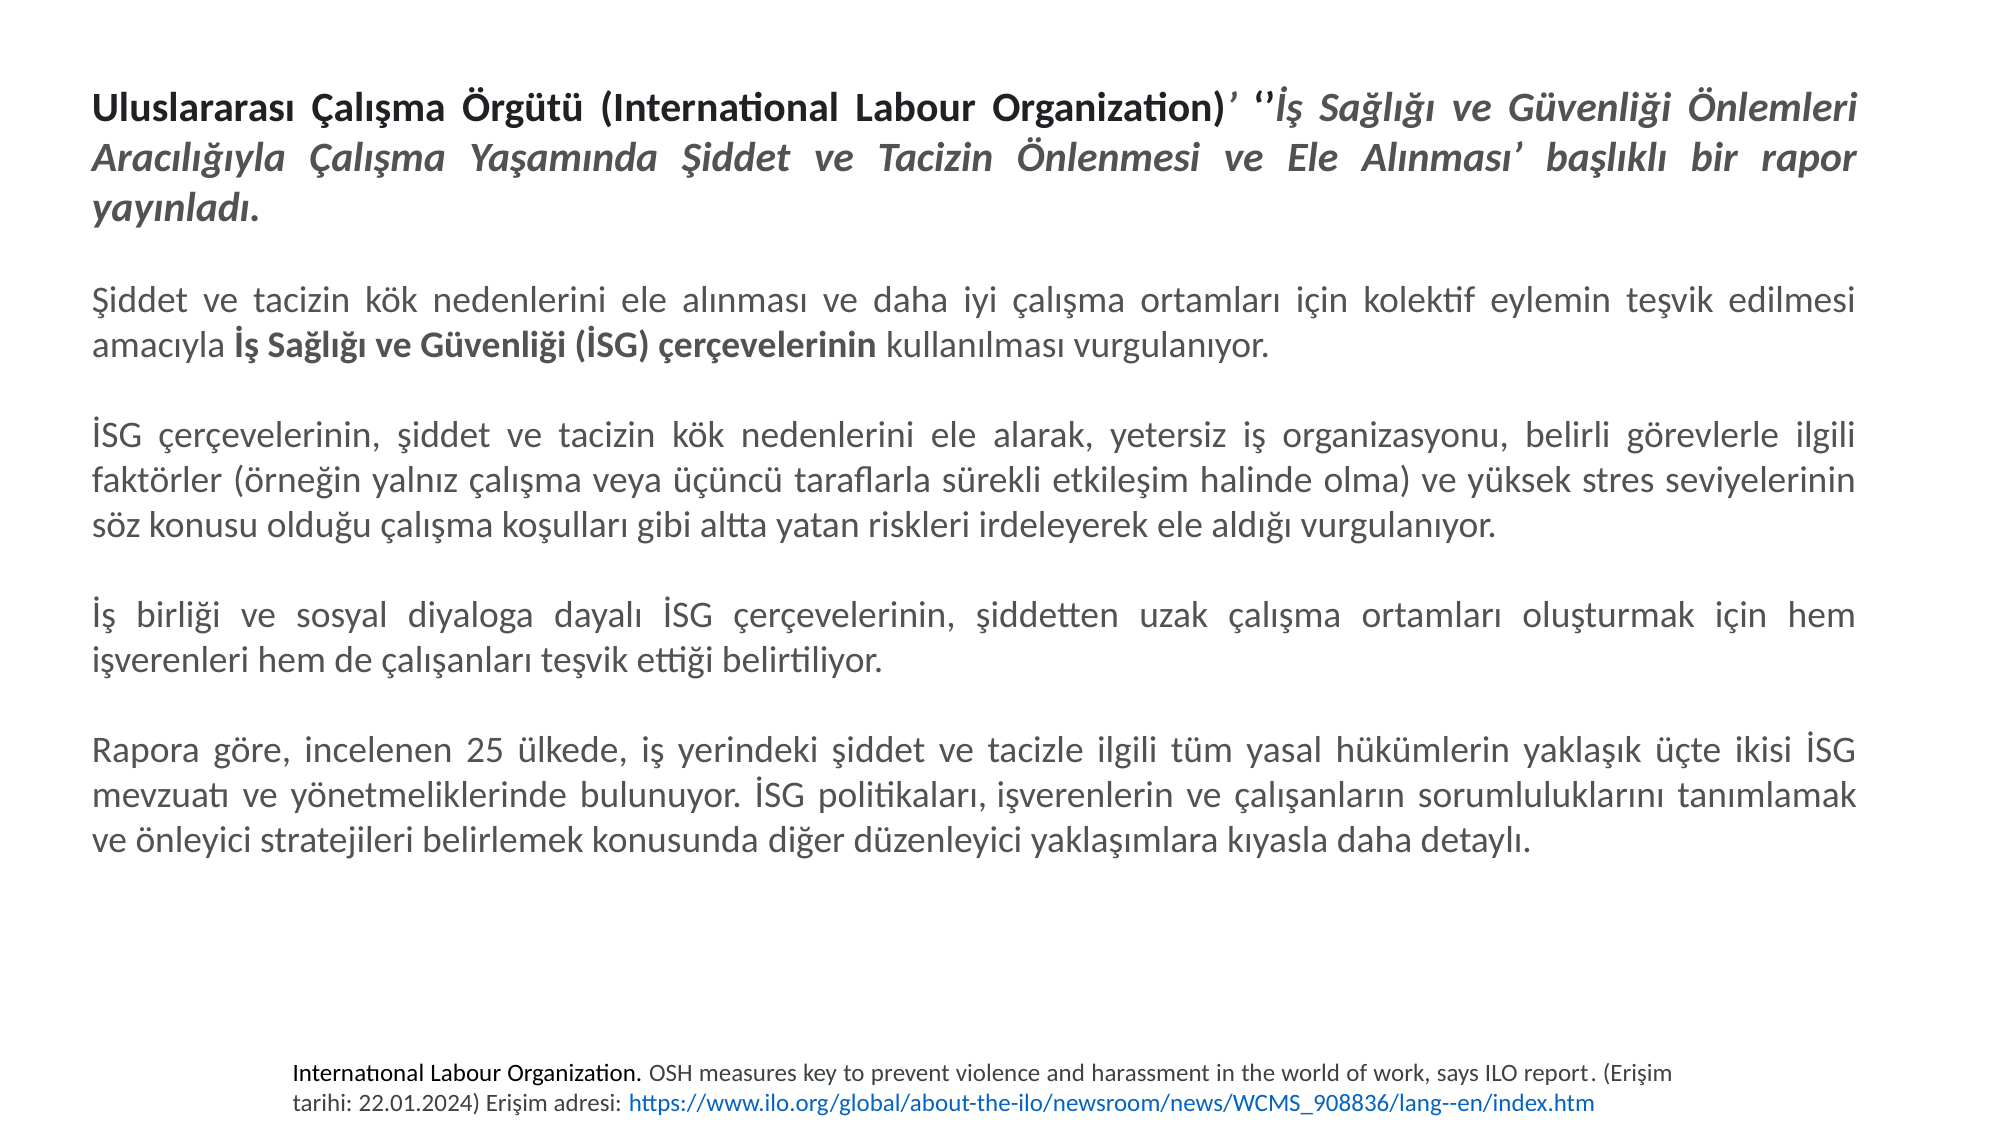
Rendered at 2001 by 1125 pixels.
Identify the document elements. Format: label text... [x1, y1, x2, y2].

text_box Internatıonal Labour Organization. OSH measures key to prevent violence and harassment in the world of work, says ILO report. (Erişim tarihi: 22.01.2024) Erişim adresi: https://www.ilo.org/global/about-the-ilo/newsroom/news/WCMS_908836/lang--en/index.htm [202, 1049, 1688, 1124]
text_box Uluslararası Çalışma Örgütü (International Labour Organization)’ ‘’İş Sağlığı ve Güvenliği Önlemleri Aracılığıyla Çalışma Yaşamında Şiddet ve Tacizin Önlenmesi ve Ele Alınması’ başlıklı bir rapor yayınladı. Şiddet ve tacizin kök nedenlerini ele alınması ve daha iyi çalışma ortamları için kolektif eylemin teşvik edilmesi amacıyla İş Sağlığı ve Güvenliği (İSG) çerçevelerinin kullanılması vurgulanıyor. İSG çerçevelerinin, şiddet ve tacizin kök nedenlerini ele alarak, yetersiz iş organizasyonu, belirli görevlerle ilgili faktörler (örneğin yalnız çalışma veya üçüncü taraflarla sürekli etkileşim halinde olma) ve yüksek stres seviyelerinin söz konusu olduğu çalışma koşulları gibi altta yatan riskleri irdeleyerek ele aldığı vurgulanıyor. İş birliği ve sosyal diyaloga dayalı İSG çerçevelerinin, şiddetten uzak çalışma ortamları oluşturmak için hem işverenleri hem de çalışanları teşvik ettiği belirtiliyor. Rapora göre, incelenen 25 ülkede, iş yerindeki şiddet ve tacizle ilgili tüm yasal hükümlerin yaklaşık üçte ikisi İSG mevzuatı ve yönetmeliklerinde bulunuyor. İSG politikaları, işverenlerin ve çalışanların sorumluluklarını tanımlamak ve önleyici stratejileri belirlemek konusunda diğer düzenleyici yaklaşımlara kıyasla daha detaylı. [77, 72, 1873, 913]
